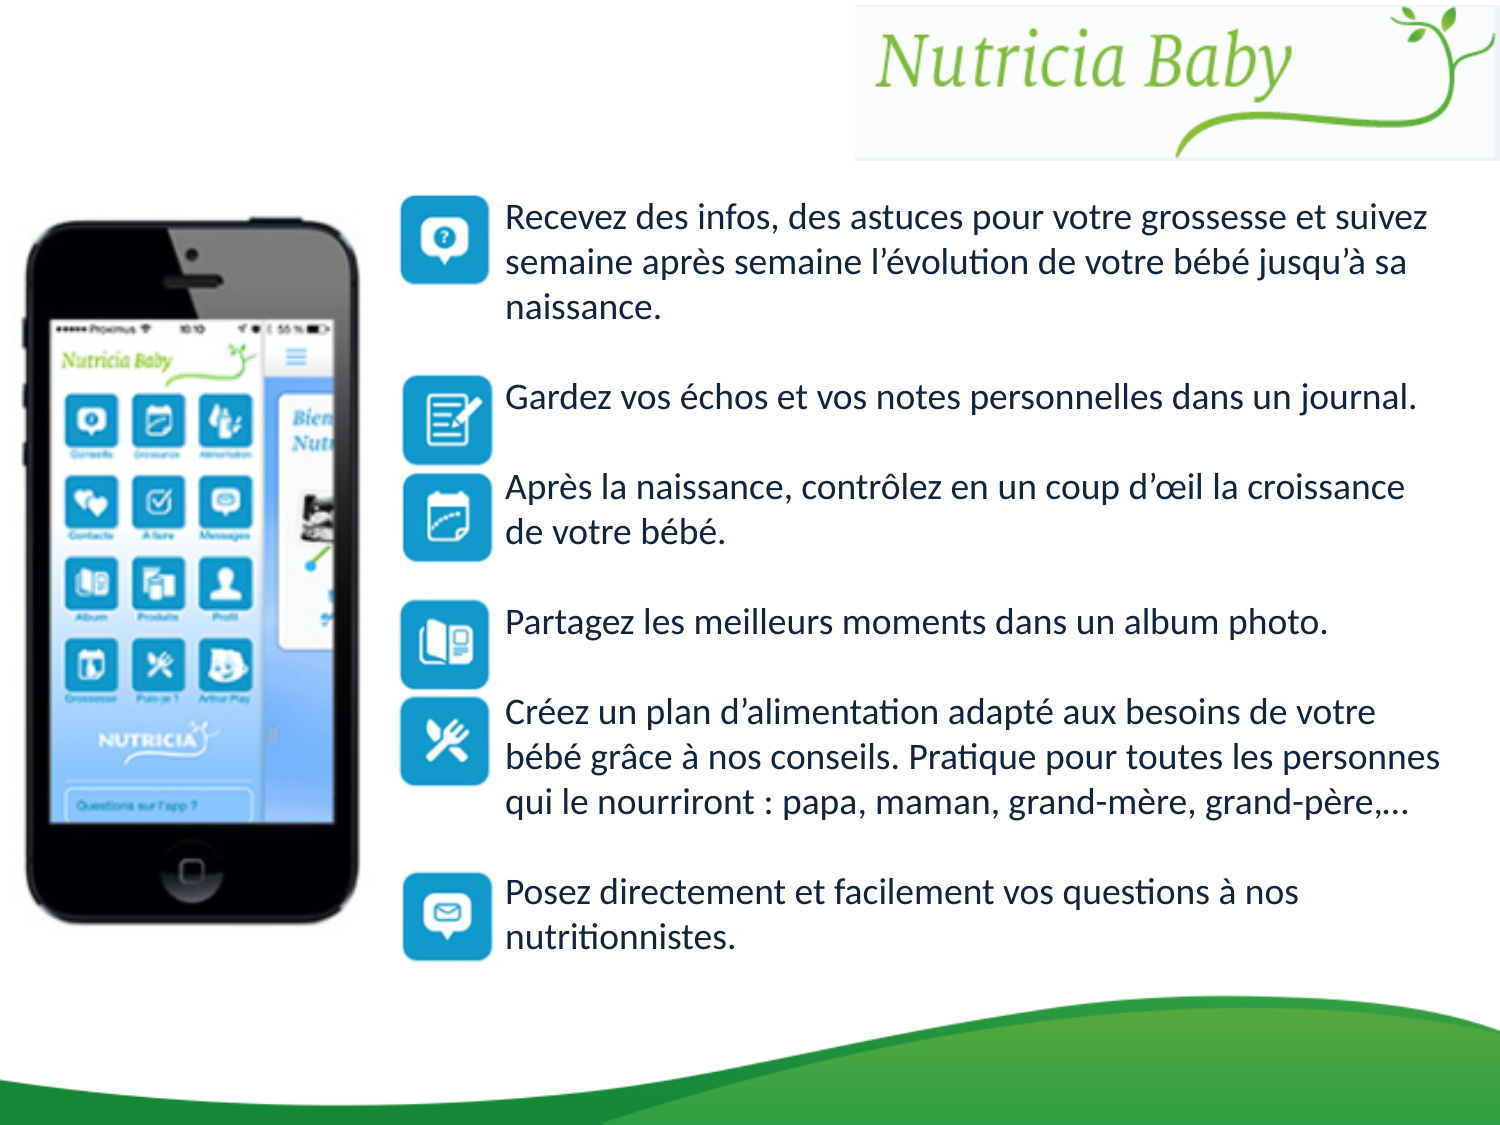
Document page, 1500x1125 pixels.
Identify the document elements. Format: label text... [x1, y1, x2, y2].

picture [4, 195, 382, 943]
title Recevez des infos, des astuces pour votre grossesse et suivez semaine après semaine l’évolution de votre bébé jusqu’à sa naissance. Gardez vos échos et vos notes personnelles dans un journal. Après la naissance, contrôlez en un coup d’œil la croissance de votre bébé. Partagez les meilleurs moments dans un album photo. Créez un plan d’alimentation adapté aux besoins de votre bébé grâce à nos conseils. Pratique pour toutes les personnes qui le nourriront : papa, maman, grand-mère, grand-père,… Posez directement et facilement vos questions à nos nutritionnistes. [443, 184, 1459, 1047]
picture [855, 5, 1500, 161]
picture [399, 373, 496, 565]
picture [0, 985, 1500, 1125]
picture [399, 869, 496, 966]
picture [395, 193, 493, 288]
picture [395, 597, 493, 790]
